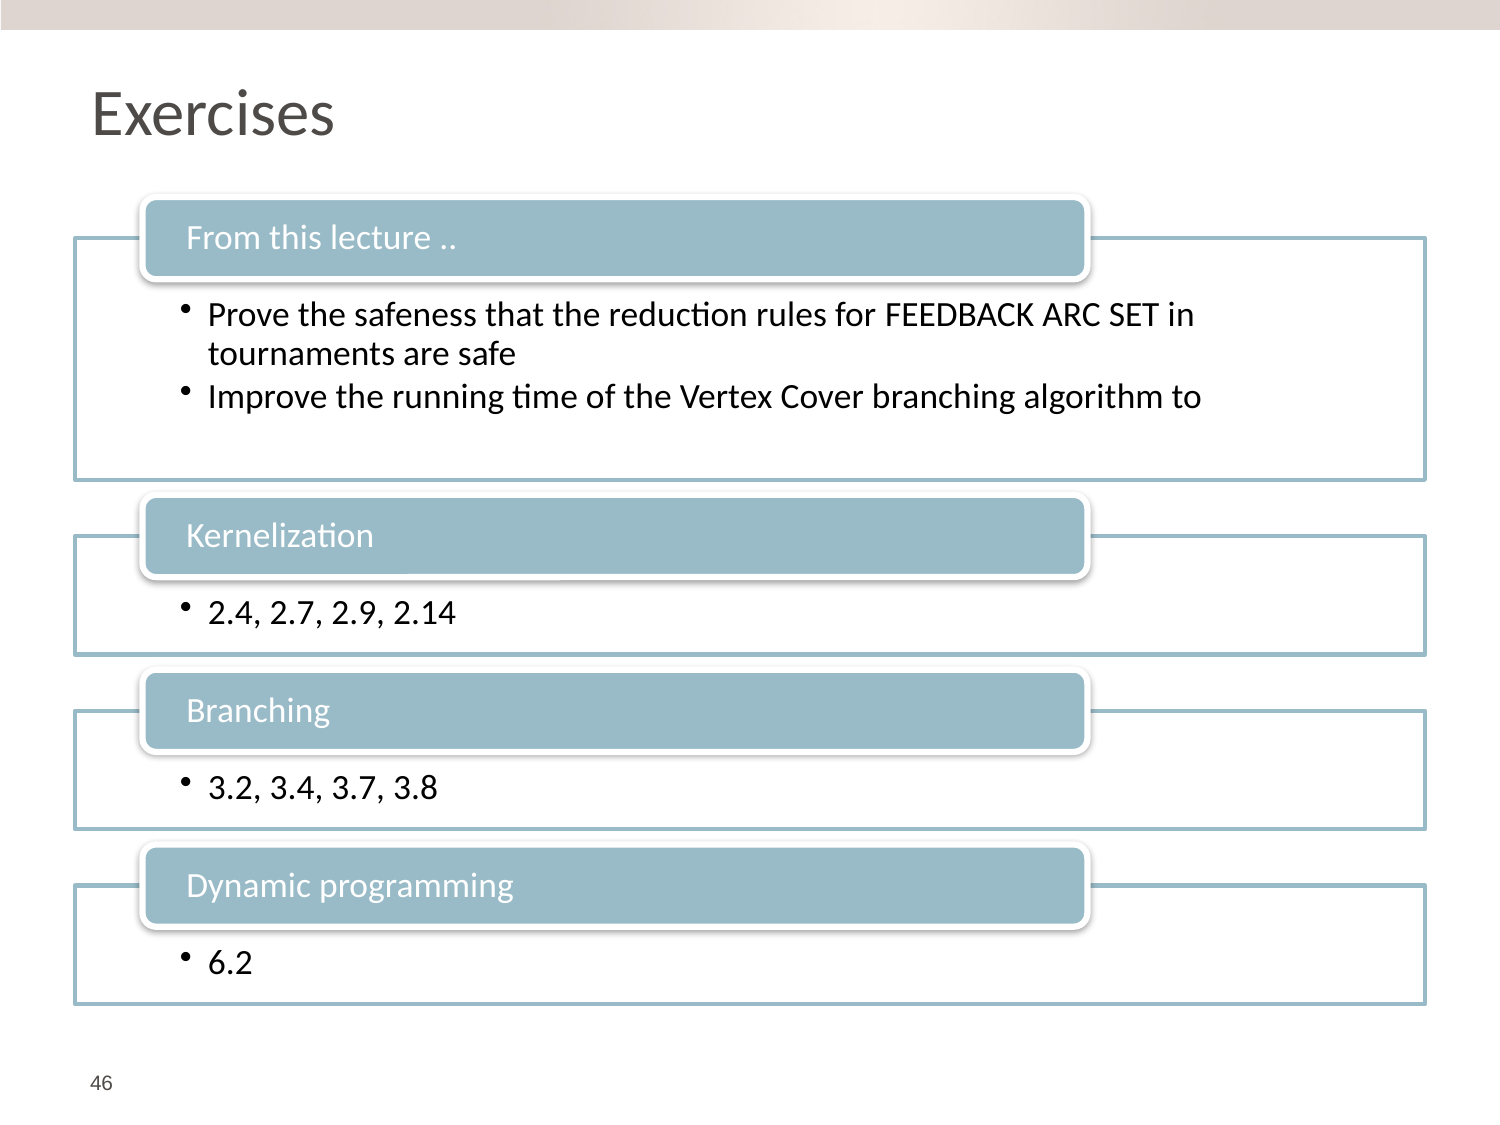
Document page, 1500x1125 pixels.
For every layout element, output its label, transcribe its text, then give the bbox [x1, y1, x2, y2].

slide_number 46 [75, 1069, 396, 1115]
title Exercises [76, 57, 1427, 161]
picture [0, 0, 1500, 30]
